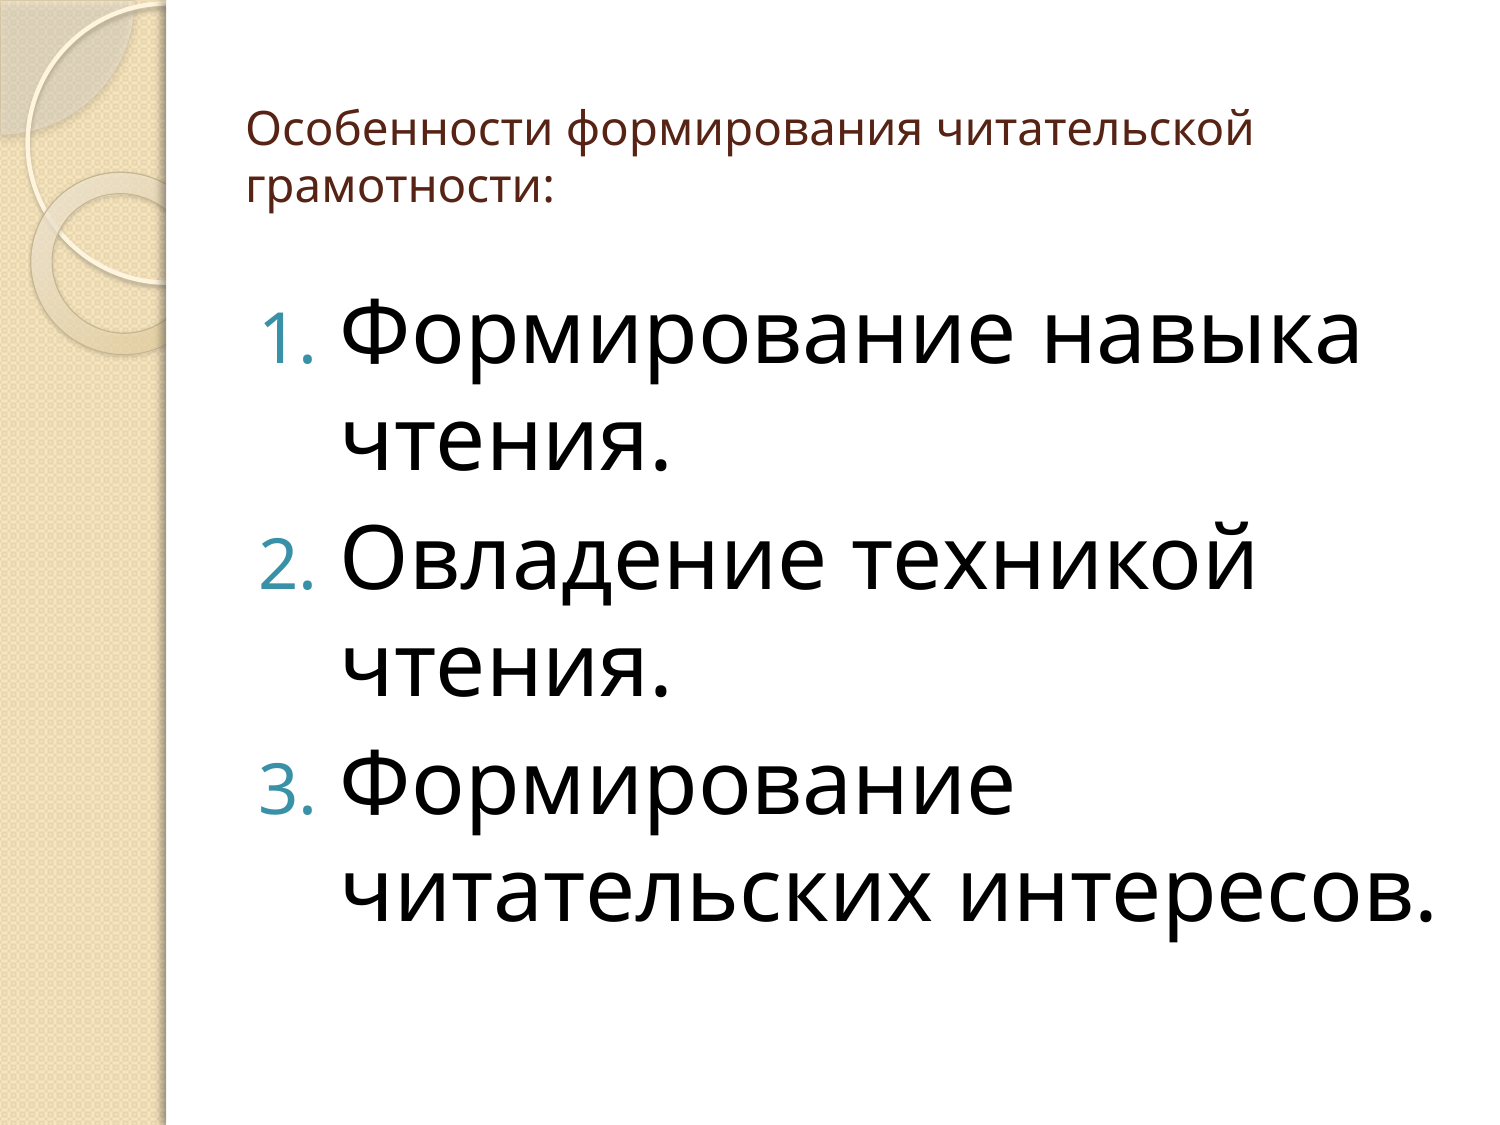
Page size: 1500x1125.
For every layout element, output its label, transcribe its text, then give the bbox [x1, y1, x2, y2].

title Особенности формирования читательской грамотности: [230, 90, 1461, 267]
list Формирование навыка чтения. Овладение техникой чтения. Формирование читательских интересов. [230, 267, 1461, 1055]
